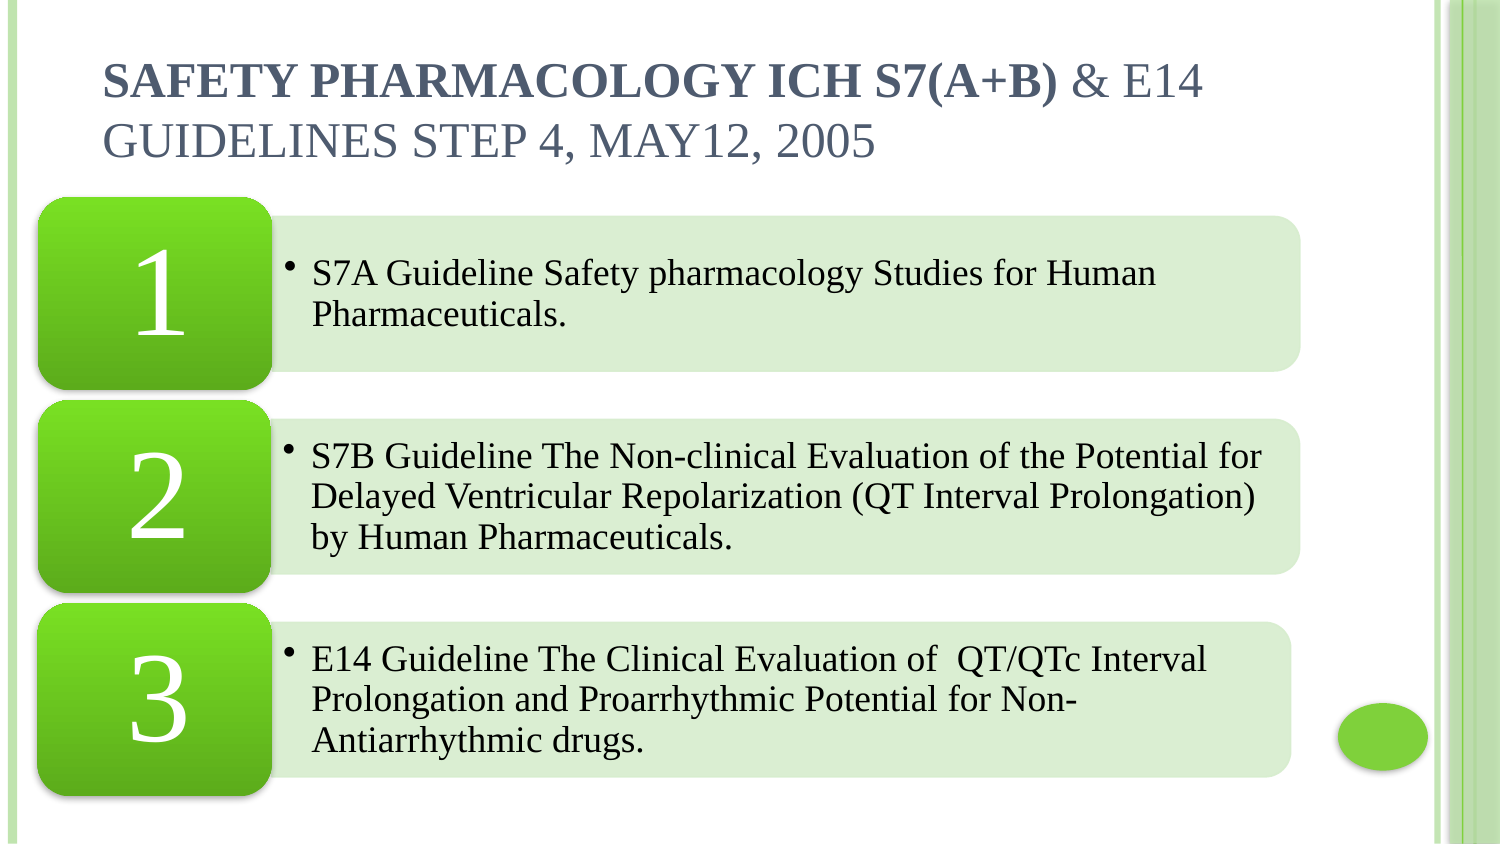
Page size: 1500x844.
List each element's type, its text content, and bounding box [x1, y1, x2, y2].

title SAFETY PHARMACOLOGY ICH S7(A+B) & E14 Guidelines Step 4, May12, 2005 [87, 34, 1313, 175]
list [37, 196, 1301, 797]
